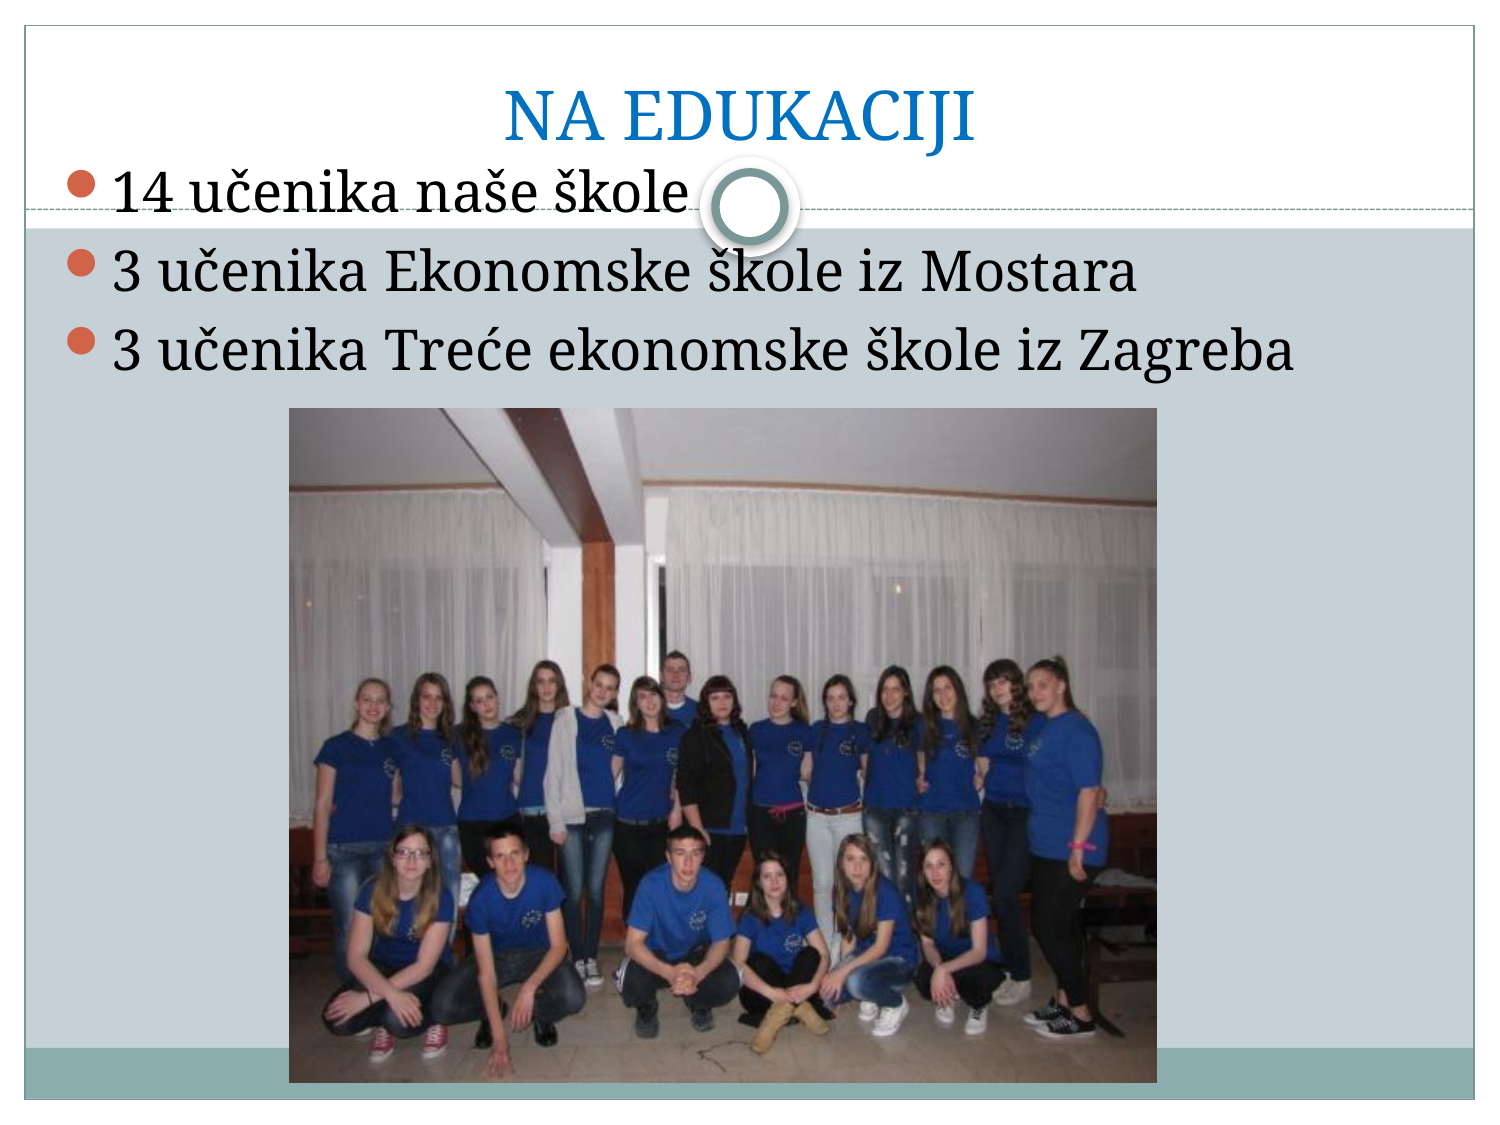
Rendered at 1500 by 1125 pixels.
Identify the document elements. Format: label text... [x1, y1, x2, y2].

title NA EDUKACIJI [49, 37, 1450, 162]
list 14 učenika naše škole 3 učenika Ekonomske škole iz Mostara 3 učenika Treće ekonomske škole iz Zagreba [48, 149, 1444, 899]
picture [288, 408, 1157, 1083]
